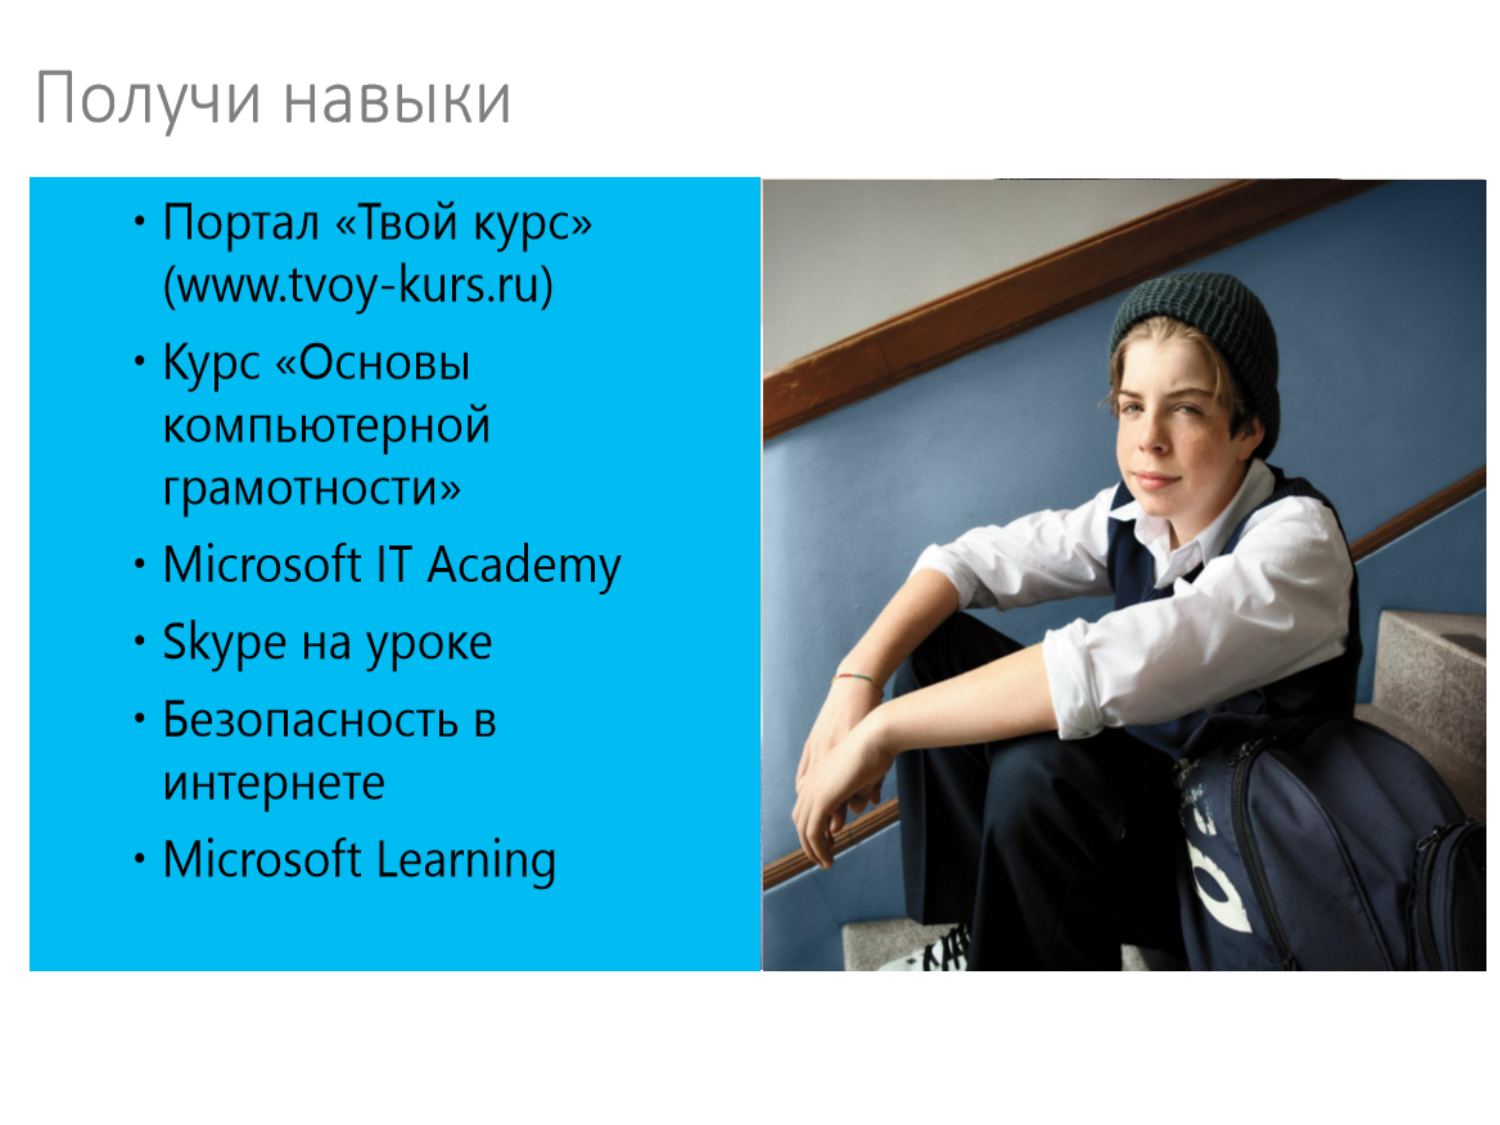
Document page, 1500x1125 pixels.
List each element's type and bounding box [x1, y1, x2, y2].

list [0, 26, 1500, 1006]
